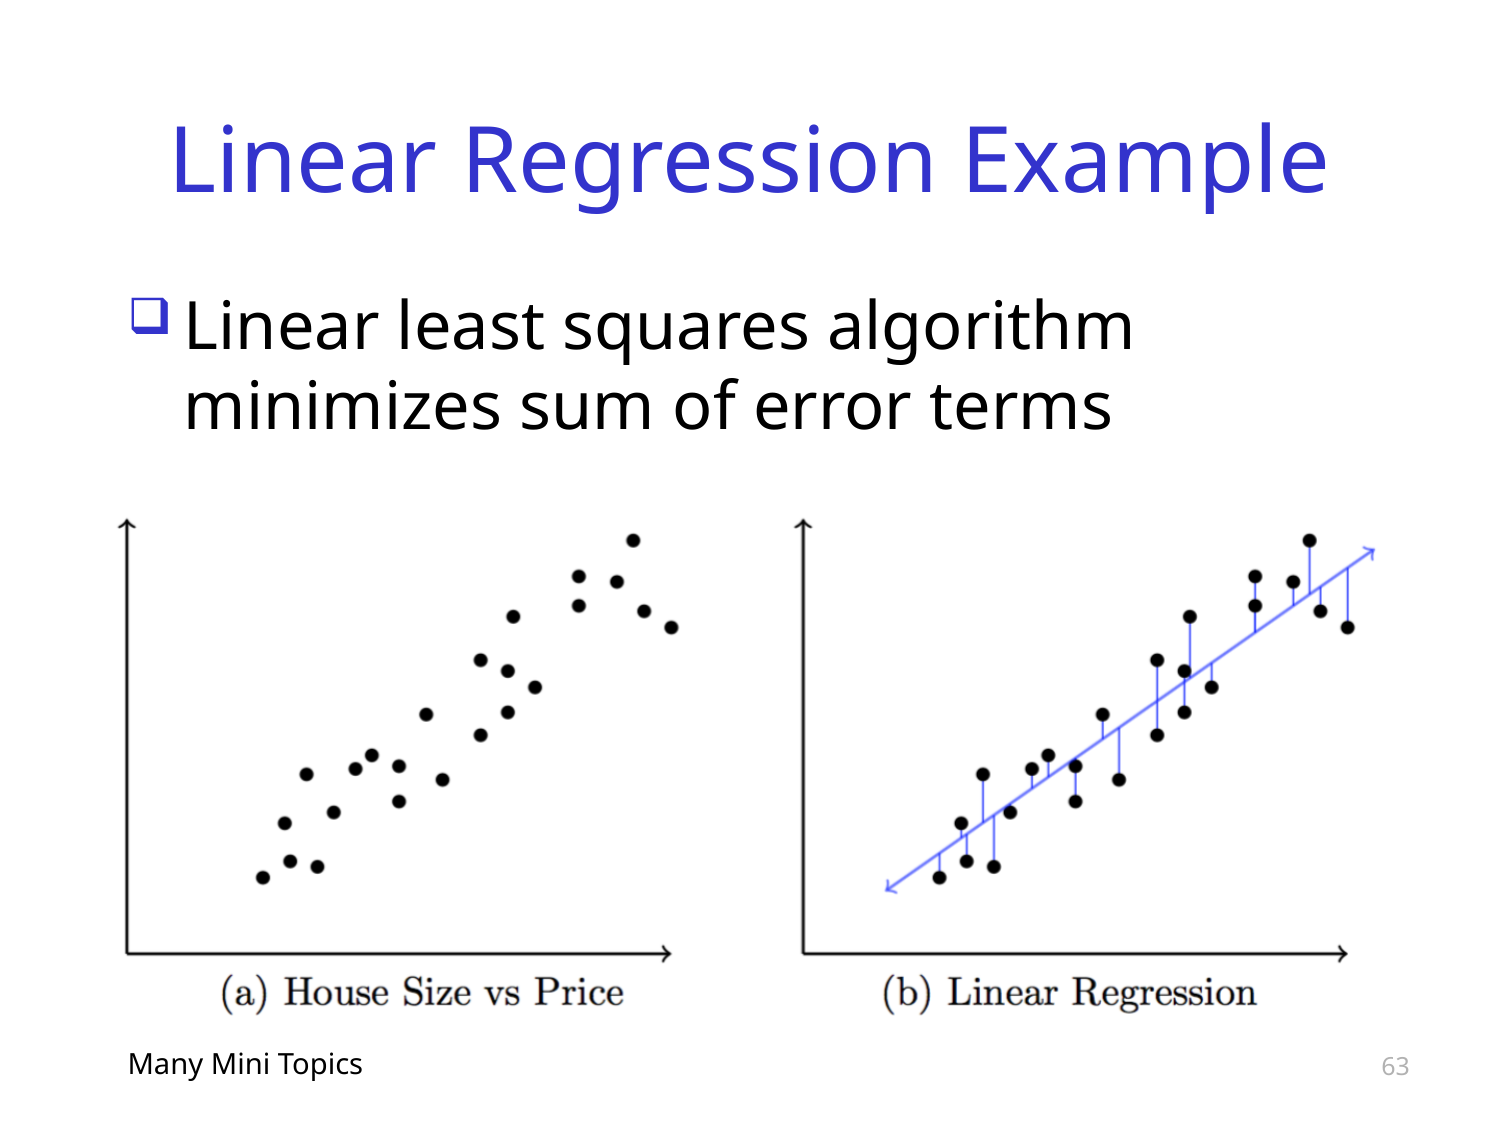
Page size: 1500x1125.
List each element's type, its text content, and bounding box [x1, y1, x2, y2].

title Linear Regression Example [112, 62, 1388, 251]
picture [99, 503, 1397, 1026]
list Linear least squares algorithm minimizes sum of error terms [112, 274, 1413, 463]
footer Many Mini Topics [112, 1037, 776, 1101]
slide_number 63 [1074, 1037, 1425, 1098]
